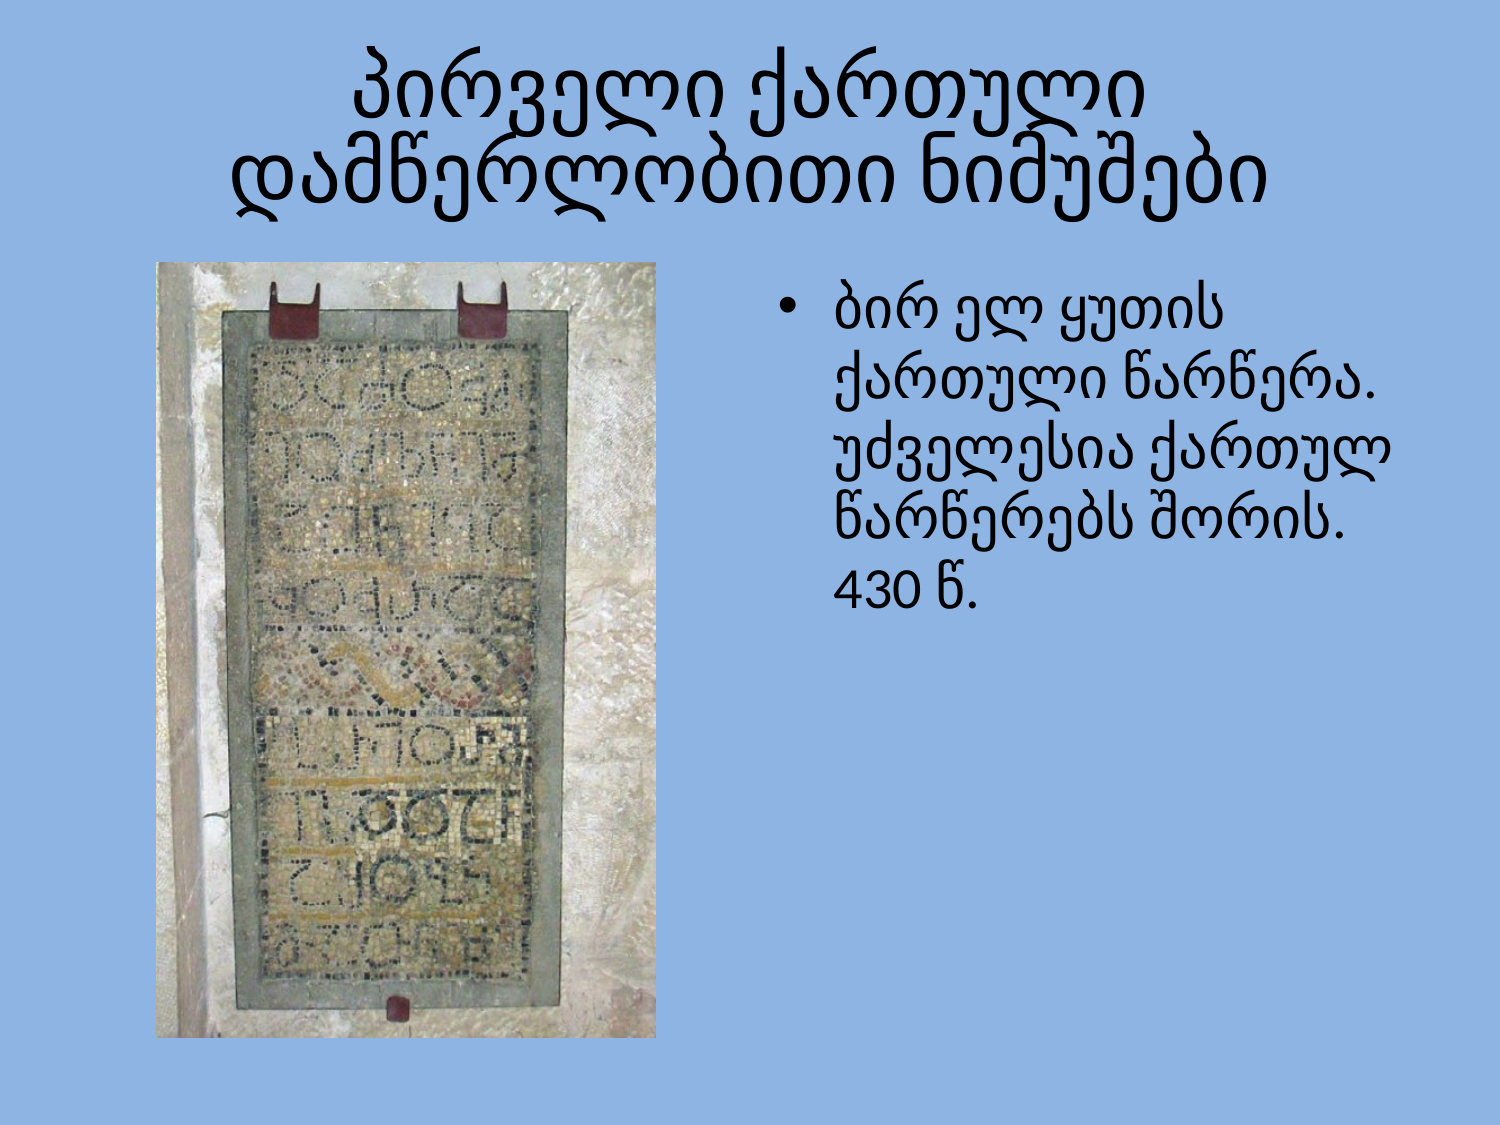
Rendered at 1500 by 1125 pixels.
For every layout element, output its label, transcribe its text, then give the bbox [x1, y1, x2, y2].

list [156, 262, 657, 1038]
title პირველი ქართული დამწერლობითი ნიმუშები [75, 45, 1425, 233]
list ბირ ელ ყუთის ქართული წარწერა. უძველესია ქართულ წარწერებს შორის. 430 წ. [762, 262, 1425, 1005]
